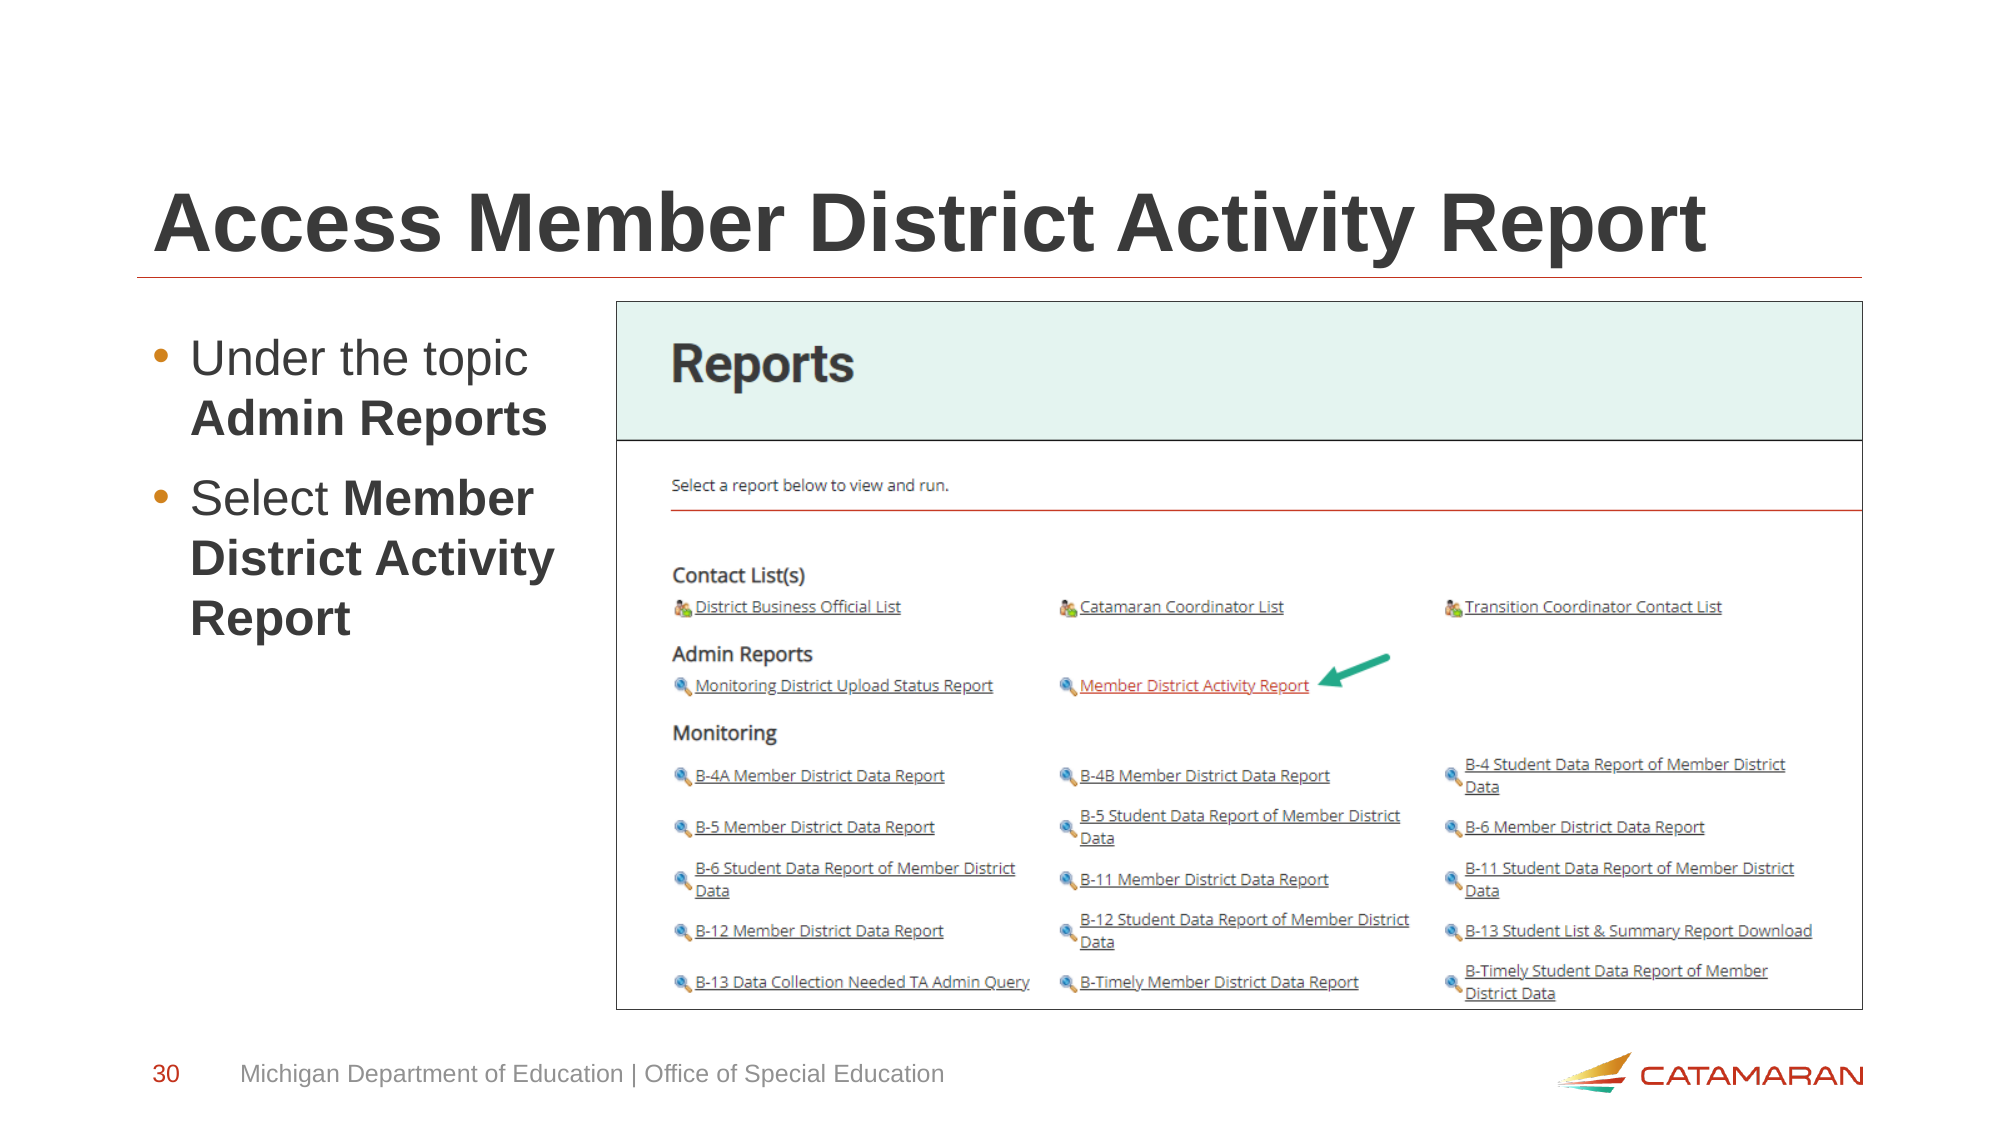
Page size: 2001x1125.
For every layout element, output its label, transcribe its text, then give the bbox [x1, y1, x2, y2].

slide_number 30 [137, 1042, 205, 1103]
picture [1557, 1052, 1863, 1093]
footer Michigan Department of Education | Office of Special Education [225, 1042, 1484, 1103]
title Access Member District Activity Report [137, 59, 1863, 278]
list Under the topic Admin Reports Select Member District Activity Report [137, 317, 616, 739]
picture [616, 301, 1863, 1010]
